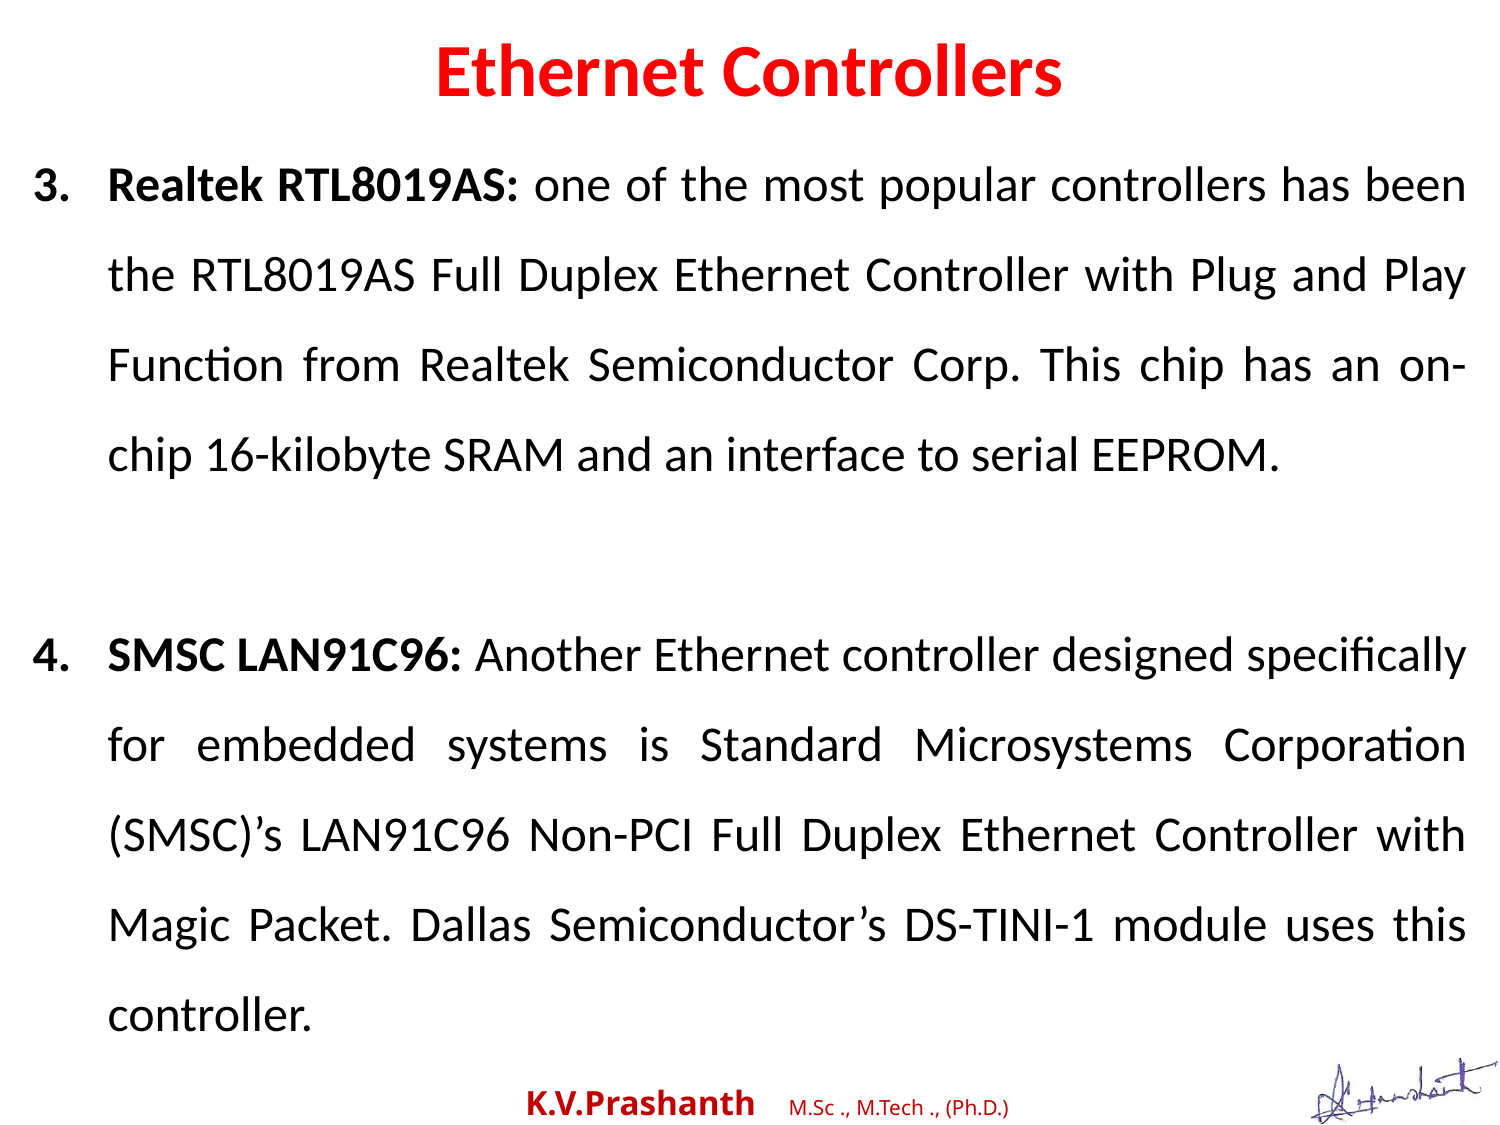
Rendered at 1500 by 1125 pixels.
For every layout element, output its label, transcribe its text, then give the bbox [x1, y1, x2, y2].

footer K.V.Prashanth M.Sc ., M.Tech ., (Ph.D.) [488, 1086, 1046, 1119]
list Realtek RTL8019AS: one of the most popular controllers has been the RTL8019AS Full Duplex Ethernet Controller with Plug and Play Function from Realtek Semiconductor Corp. This chip has an on-chip 16-kilobyte SRAM and an interface to serial EEPROM. SMSC LAN91C96: Another Ethernet controller designed specifically for embedded systems is Standard Microsystems Corporation (SMSC)’s LAN91C96 Non-PCI Full Duplex Ethernet Controller with Magic Packet. Dallas Semiconductor’s DS-TINI-1 module uses this controller. [17, 113, 1483, 1047]
picture [1304, 1058, 1500, 1125]
title Ethernet Controllers [41, 19, 1459, 114]
